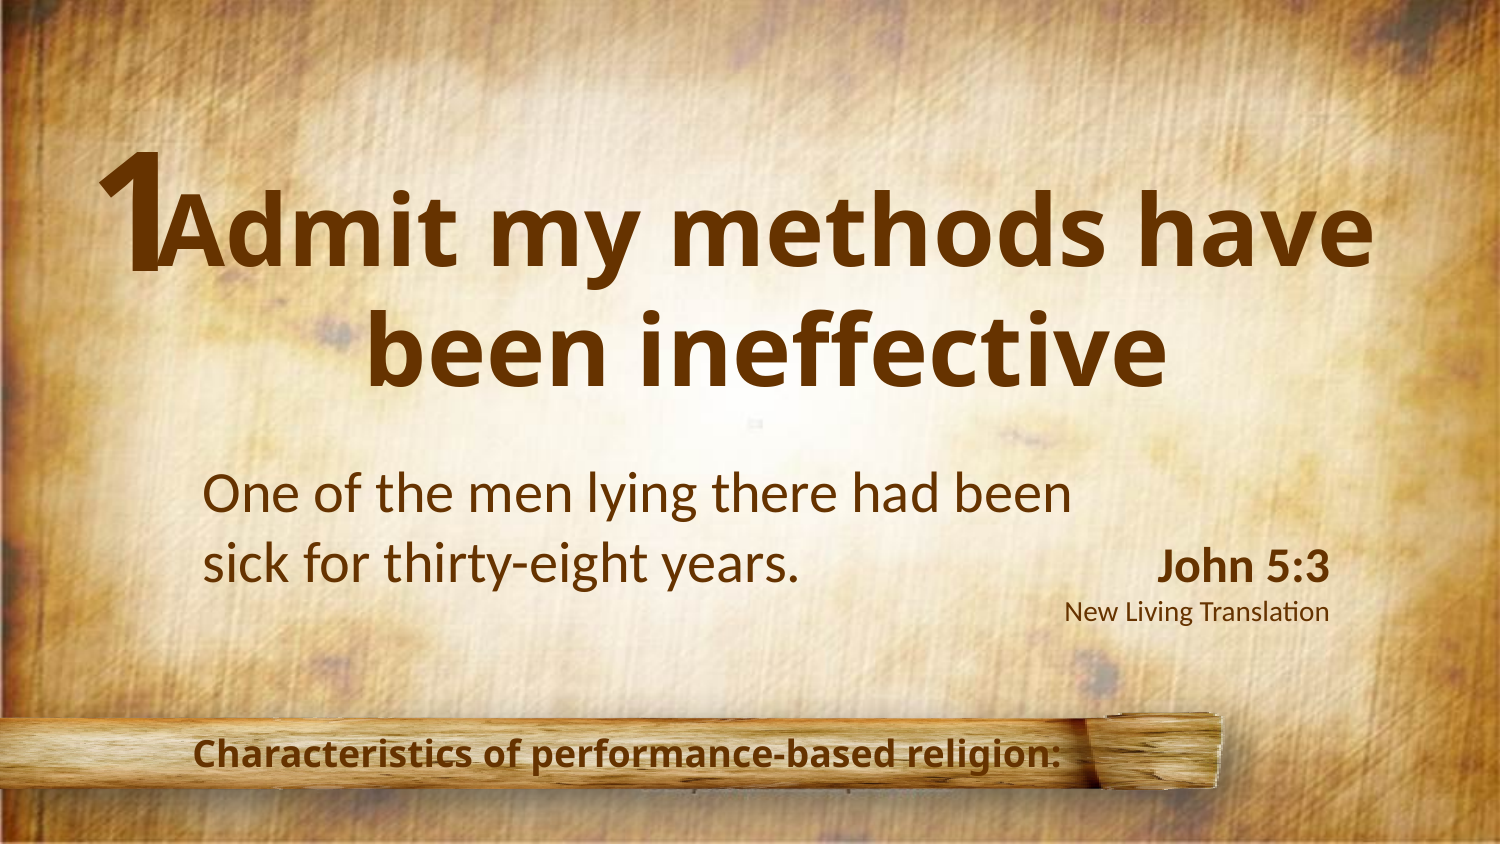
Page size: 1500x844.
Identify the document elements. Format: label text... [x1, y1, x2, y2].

picture [0, 0, 1500, 844]
text_box 1 [50, 96, 225, 312]
text_box Admit my methods have been ineffective [79, 159, 1455, 415]
text_box One of the men lying there had been sick for thirty-eight years. [188, 446, 1451, 602]
text_box John 5:3 New Living Translation [800, 525, 1345, 635]
